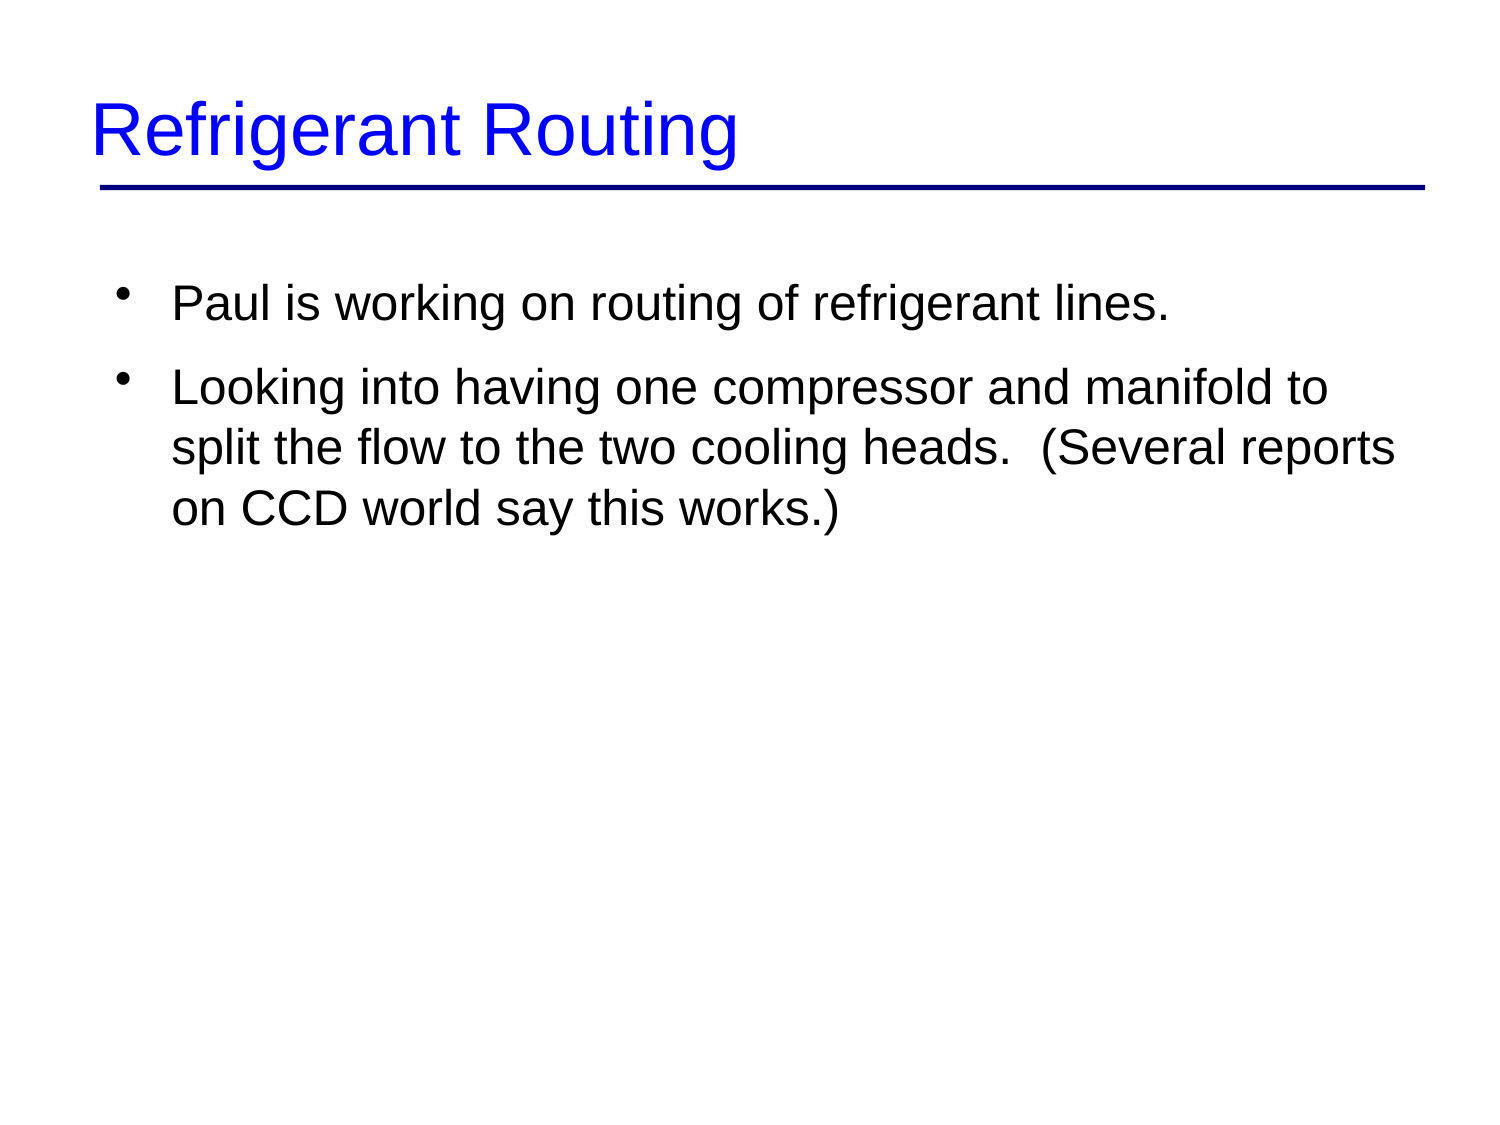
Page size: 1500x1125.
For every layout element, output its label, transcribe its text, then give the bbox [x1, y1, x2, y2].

list Paul is working on routing of refrigerant lines. Looking into having one compressor and manifold to split the flow to the two cooling heads. (Several reports on CCD world say this works.) [99, 262, 1425, 1000]
title Refrigerant Routing [75, 62, 1438, 188]
